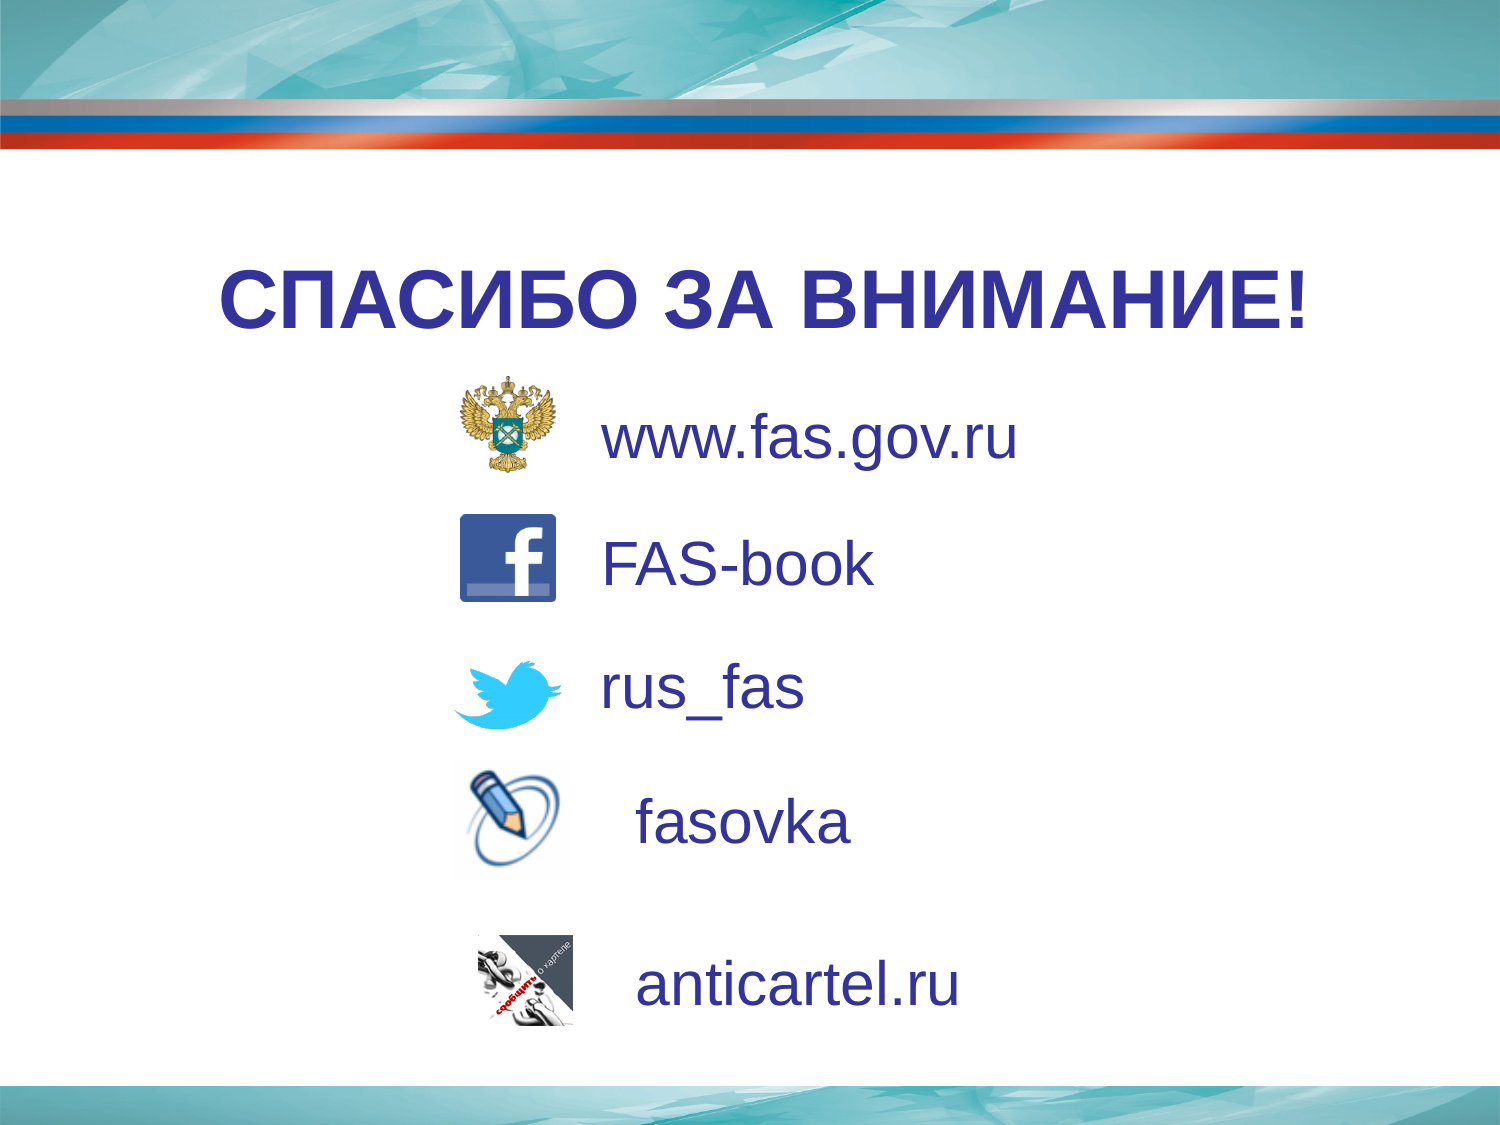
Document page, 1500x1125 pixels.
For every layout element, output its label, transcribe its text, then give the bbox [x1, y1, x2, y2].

picture [454, 760, 573, 879]
text_box fasovka [621, 774, 1036, 864]
picture [0, 0, 1500, 149]
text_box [433, 376, 1206, 765]
picture [478, 934, 573, 1027]
text_box anticartel.ru [621, 935, 1036, 1025]
text_box СПАСИБО ЗА ВНИМАНИЕ! [112, 237, 1418, 403]
picture [0, 1086, 1500, 1125]
